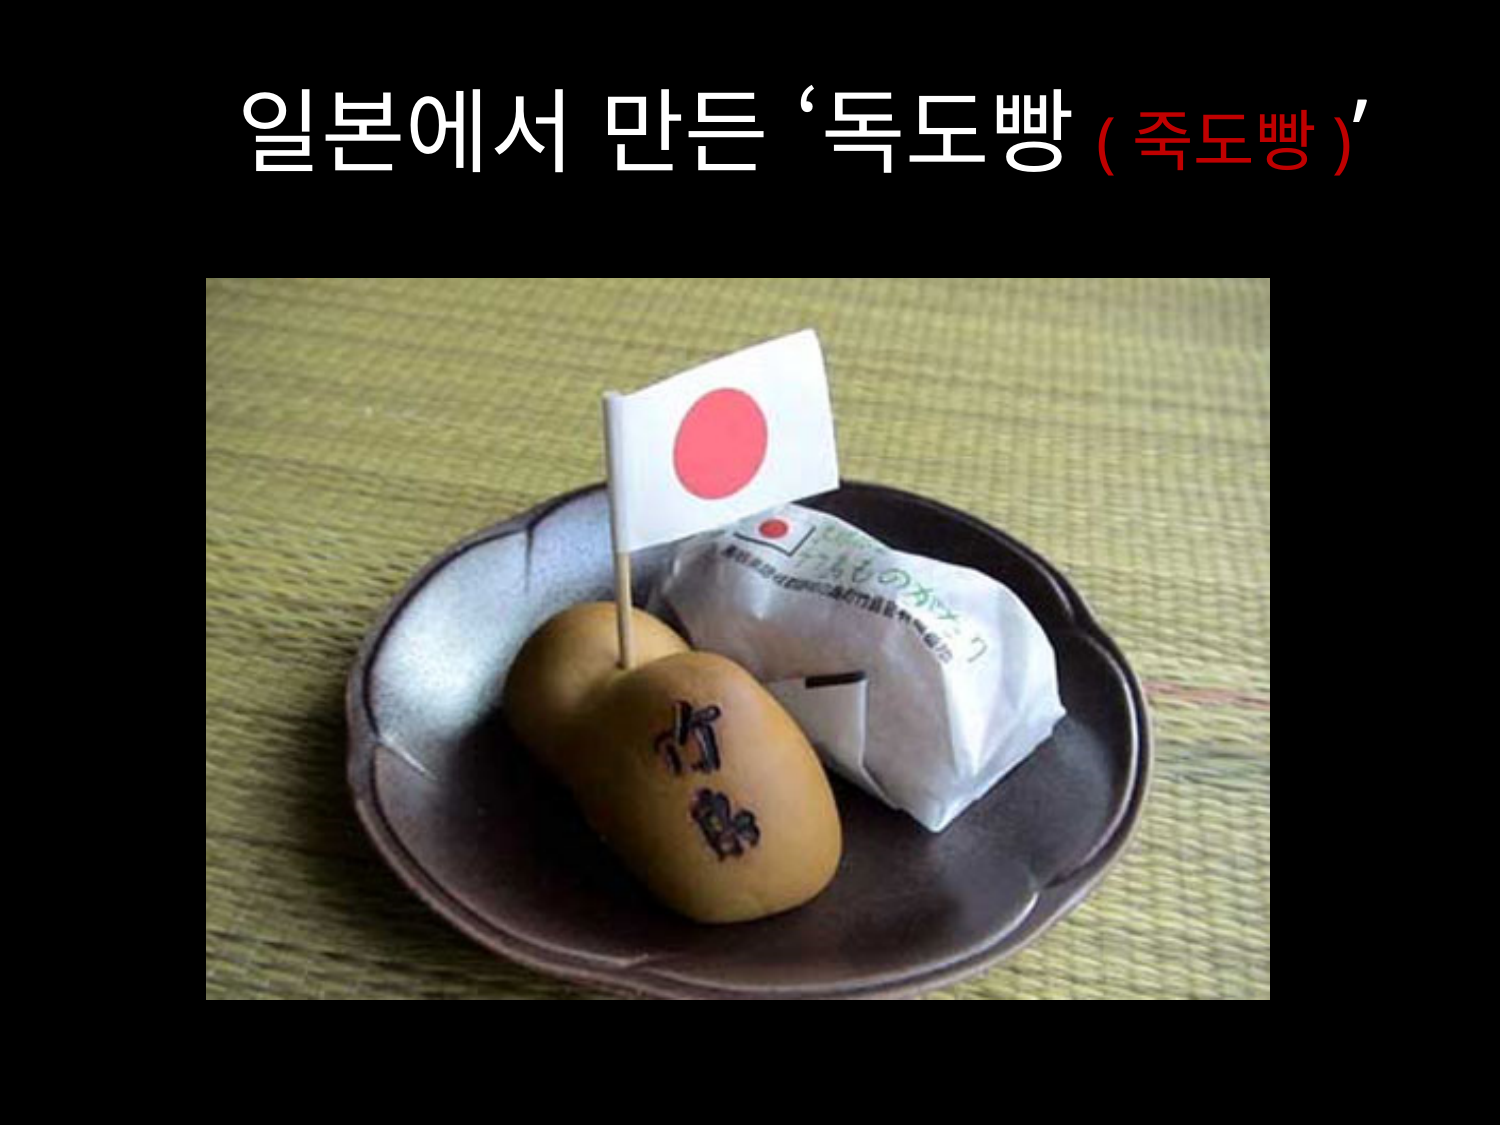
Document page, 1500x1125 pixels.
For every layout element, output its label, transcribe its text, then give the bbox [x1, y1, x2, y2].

text_box 일본에서 만든 ‘독도빵(죽도빵)’ [147, 66, 1459, 191]
picture [206, 278, 1270, 1000]
